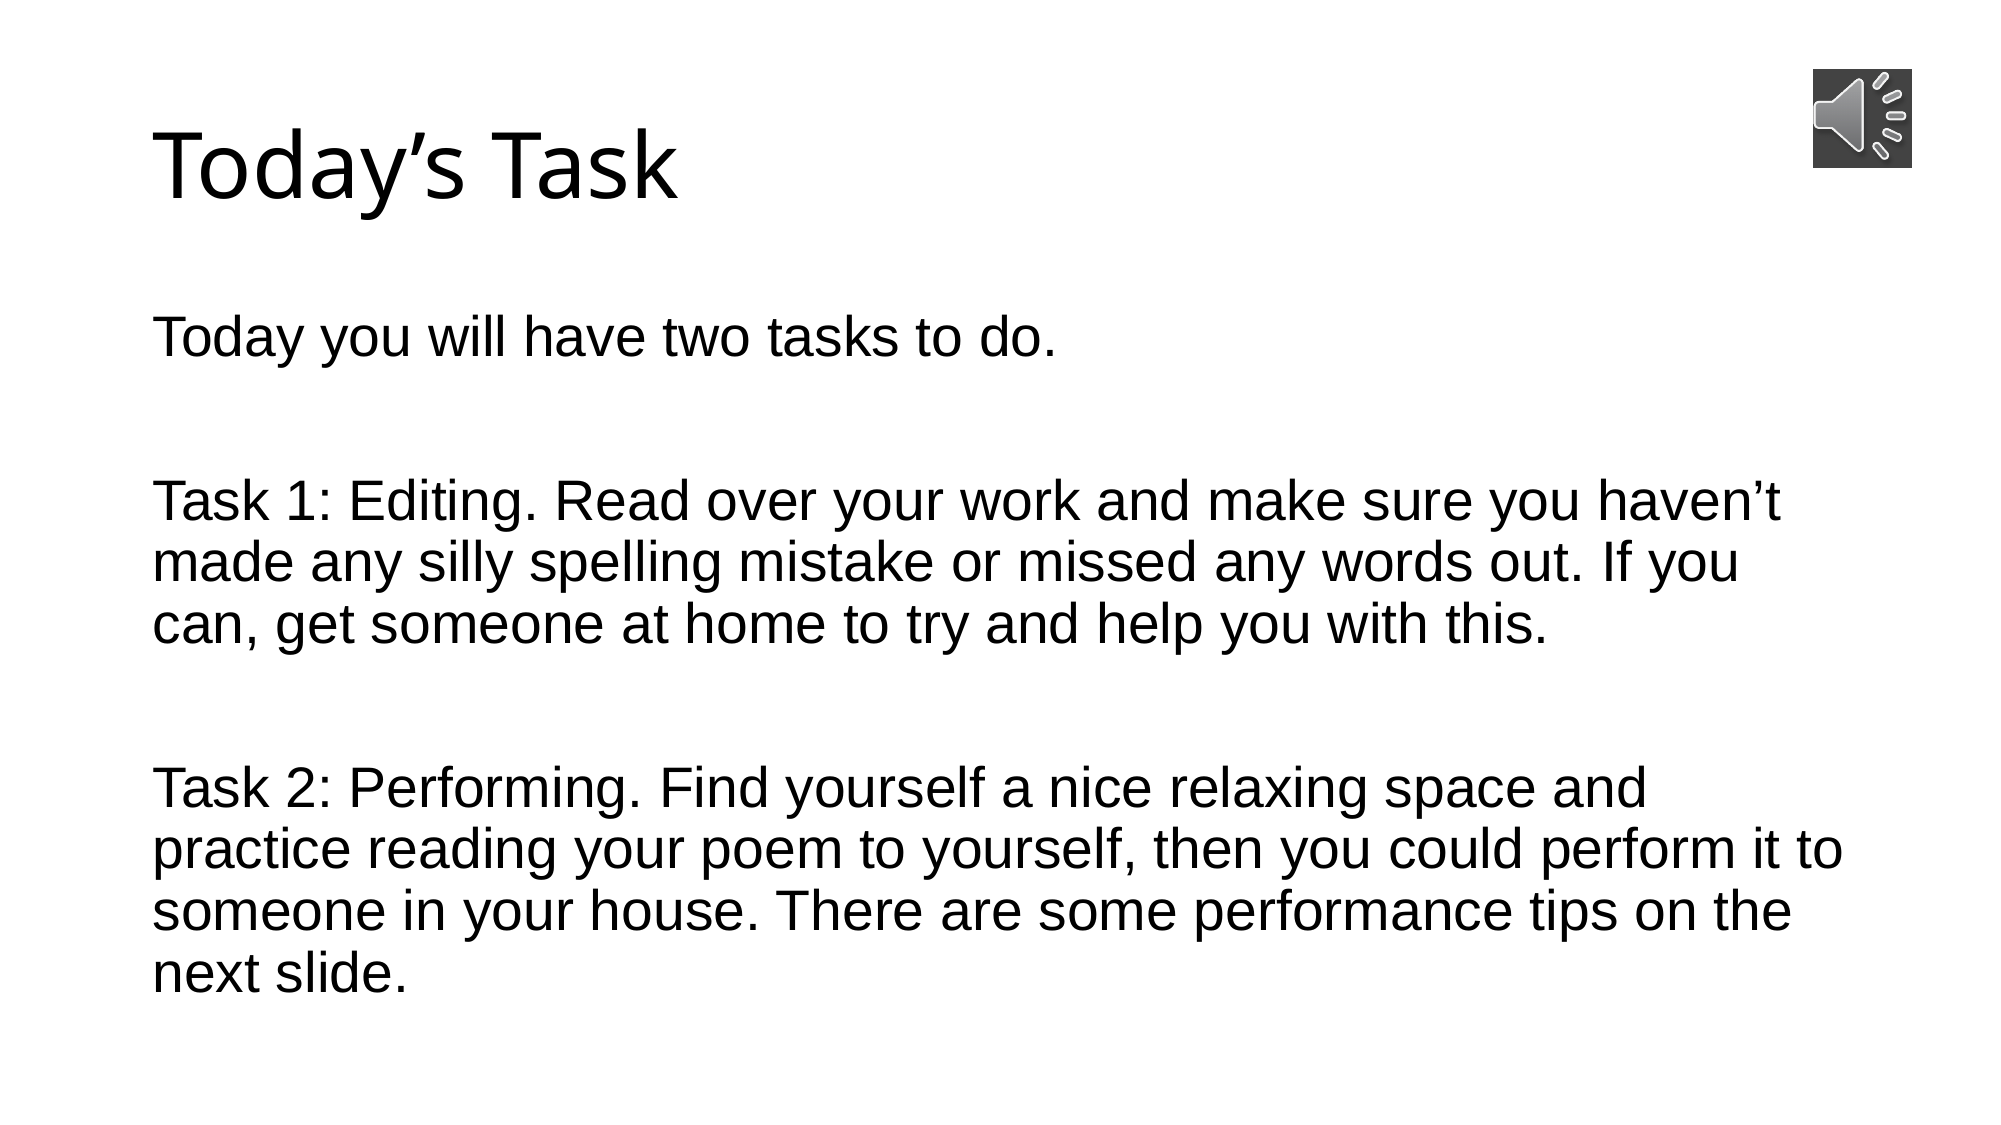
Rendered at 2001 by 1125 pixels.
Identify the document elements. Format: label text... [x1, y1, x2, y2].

list Today you will have two tasks to do. Task 1: Editing. Read over your work and make sure you haven’t made any silly spelling mistake or missed any words out. If you can, get someone at home to try and help you with this. Task 2: Performing. Find yourself a nice relaxing space and practice reading your poem to yourself, then you could perform it to someone in your house. There are some performance tips on the next slide. [137, 299, 1863, 1014]
title Today’s Task [137, 59, 1863, 278]
picture [1812, 68, 1913, 169]
